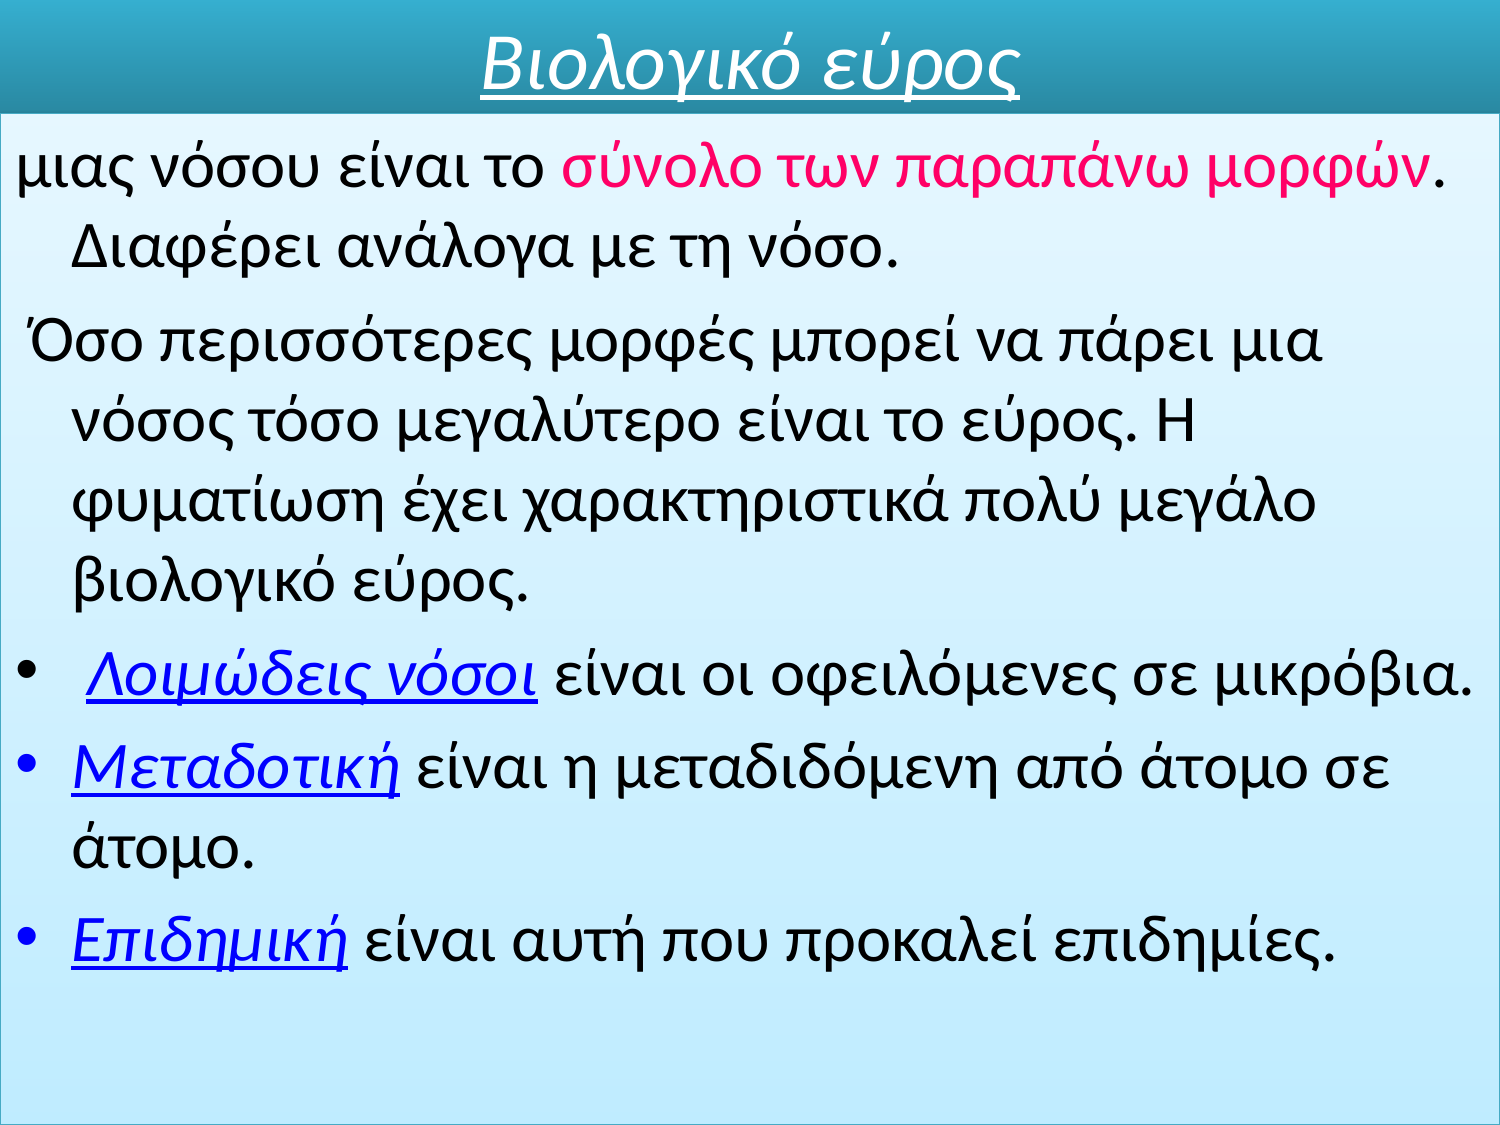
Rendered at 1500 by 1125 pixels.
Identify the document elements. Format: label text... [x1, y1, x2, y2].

title Βιολογικό εύρος [0, 0, 1500, 113]
list μιας νόσου είναι το σύνολο των παραπάνω μορφών. Διαφέρει ανάλογα με τη νόσο. Όσο περισσότερες μορφές μπορεί να πάρει μια νόσος τόσο μεγαλύτερο είναι το εύρος. Η φυματίωση έχει χαρακτηριστικά πολύ μεγάλο βιολογικό εύρος. Λοιμώδεις νόσοι είναι οι οφειλόμενες σε μικρόβια. Μεταδοτική είναι η μεταδιδόμενη από άτομο σε άτομο. Επιδημική είναι αυτή που προκαλεί επιδημίες. [0, 113, 1500, 1125]
